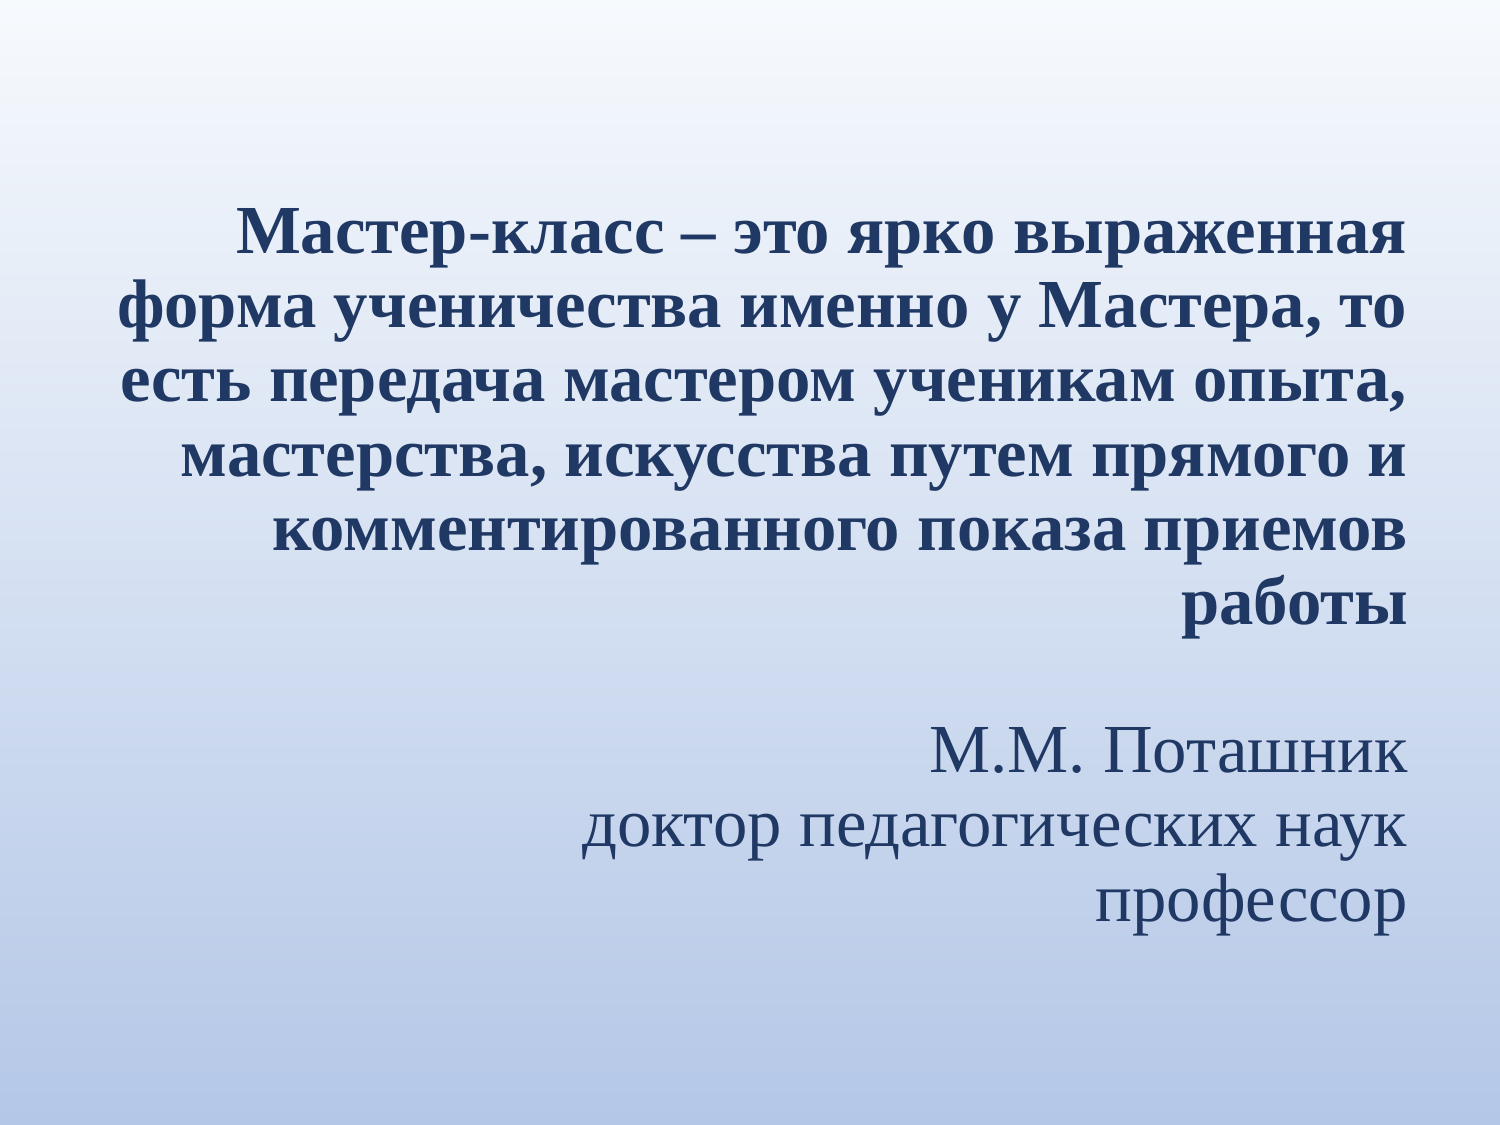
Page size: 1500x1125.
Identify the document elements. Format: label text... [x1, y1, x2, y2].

title Мастер-класс – это ярко выраженная форма ученичества именно у Мастера, то есть передача мастером ученикам опыта, мастерства, искусства путем прямого и комментированного показа приемов работы М.М. Поташник доктор педагогических наук профессор [34, 59, 1424, 1071]
